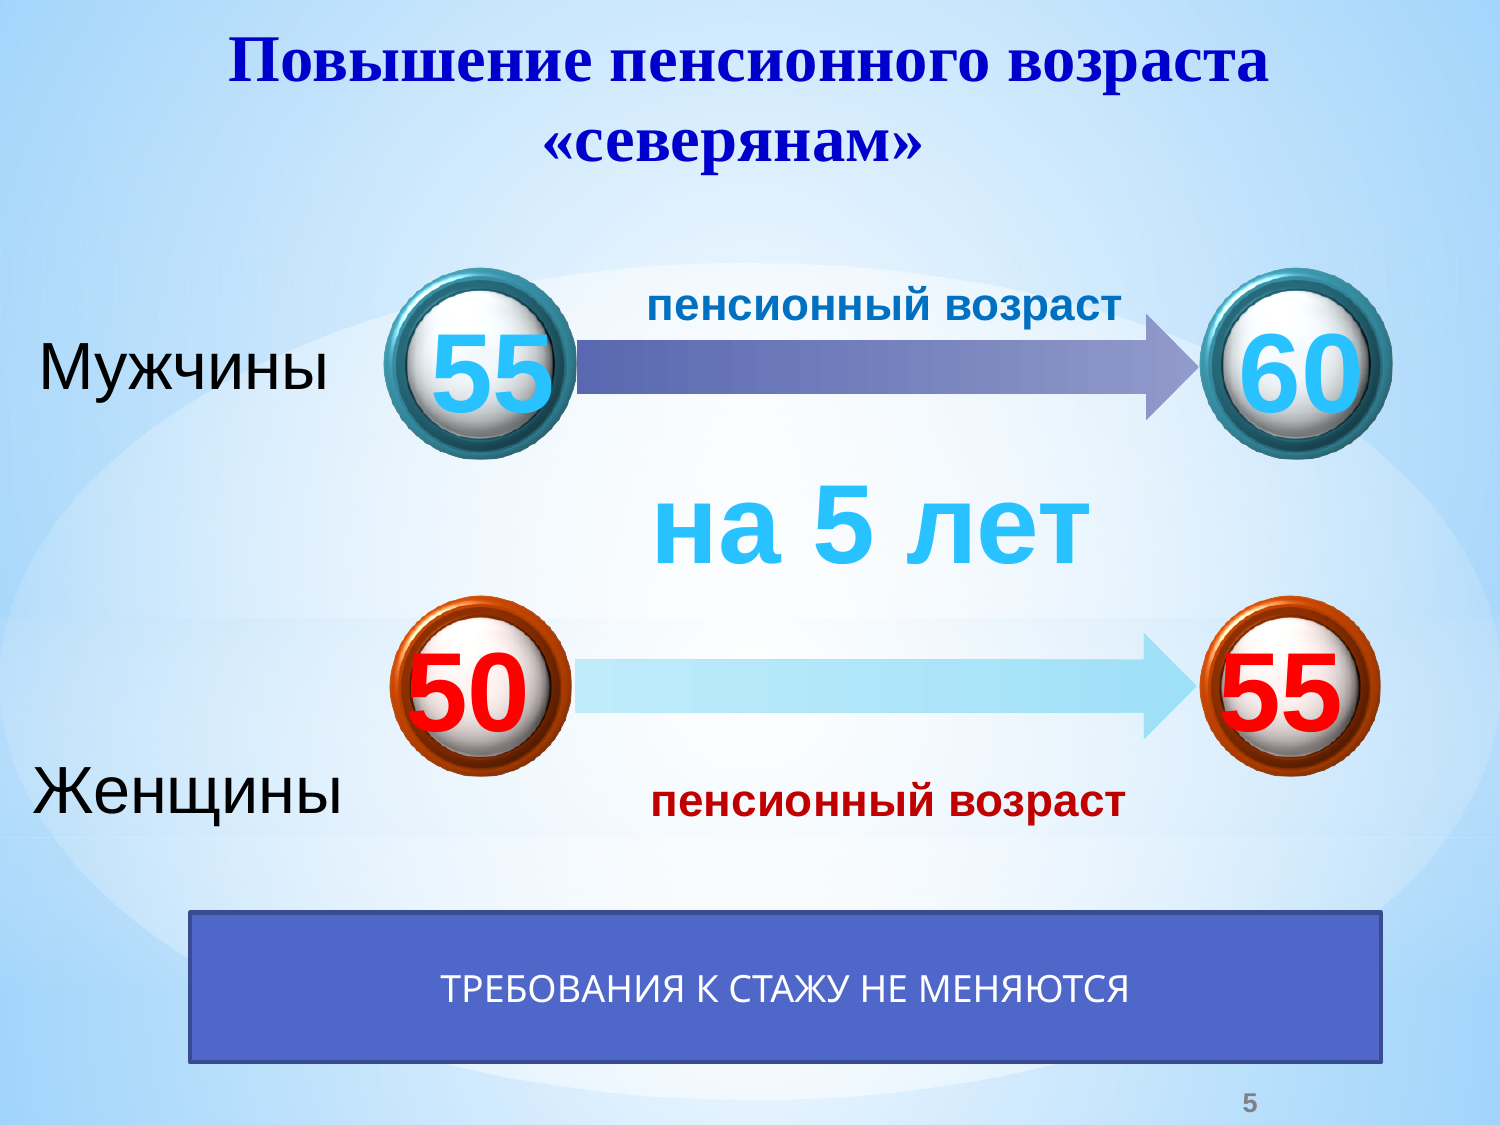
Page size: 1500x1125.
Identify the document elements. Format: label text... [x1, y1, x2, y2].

picture [1198, 594, 1382, 778]
picture [1198, 266, 1393, 461]
slide_number 5 [1074, 1087, 1425, 1116]
text_box пенсионный возраст [574, 762, 1203, 833]
text_box Мужчины [23, 315, 345, 410]
picture [389, 594, 572, 778]
text_box ТРЕБОВАНИЯ К СТАЖУ НЕ МЕНЯЮТСЯ [188, 910, 1383, 1064]
text_box на 5 лет [635, 443, 1108, 594]
text_box Женщины [17, 739, 359, 834]
text_box [582, 337, 1193, 423]
text_box пенсионный возраст [579, 267, 1196, 337]
text_box Повышение пенсионного возраста «северянам» [53, 7, 1447, 182]
text_box [576, 631, 1193, 742]
picture [383, 266, 577, 461]
